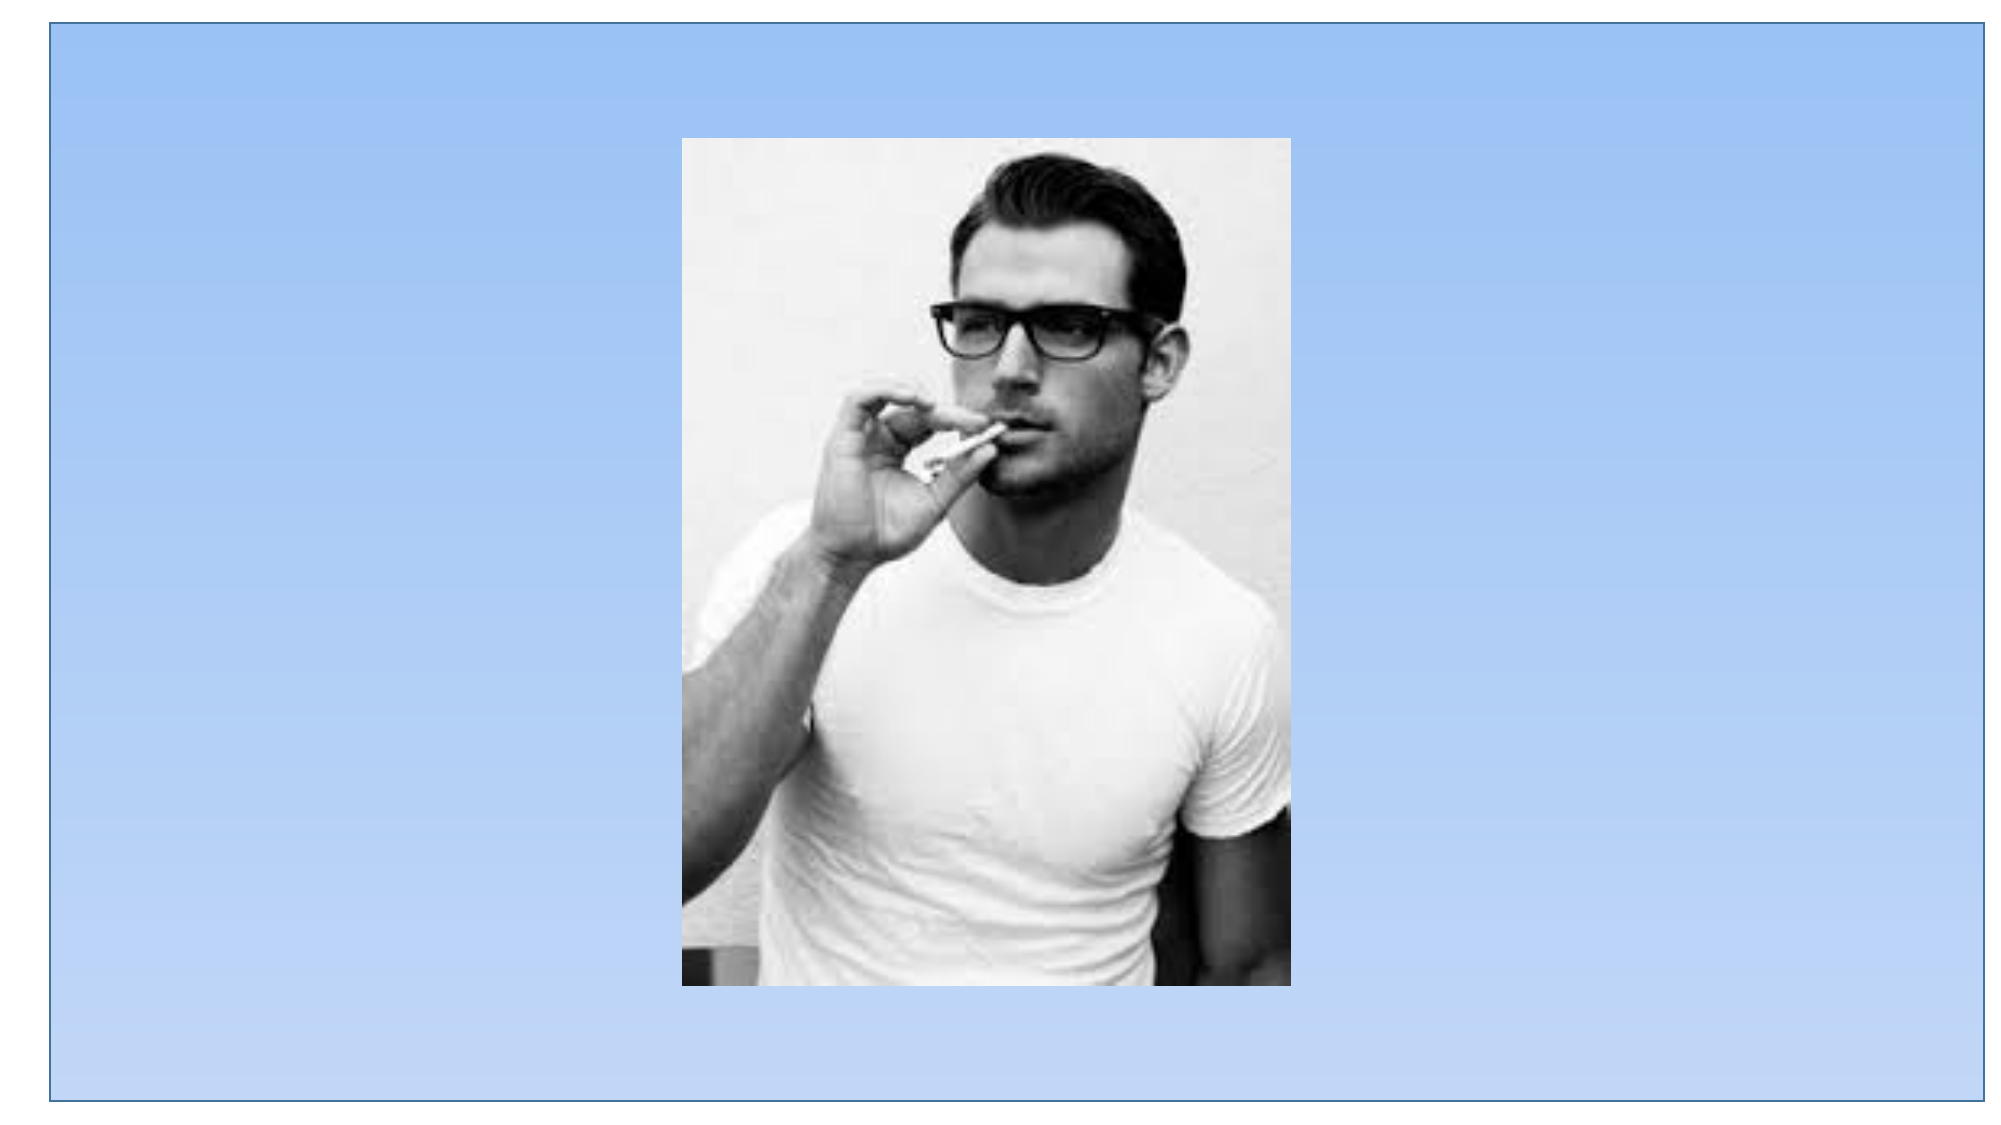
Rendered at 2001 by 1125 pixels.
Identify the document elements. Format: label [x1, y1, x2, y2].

picture [682, 138, 1291, 986]
text_box [49, 22, 1985, 1102]
